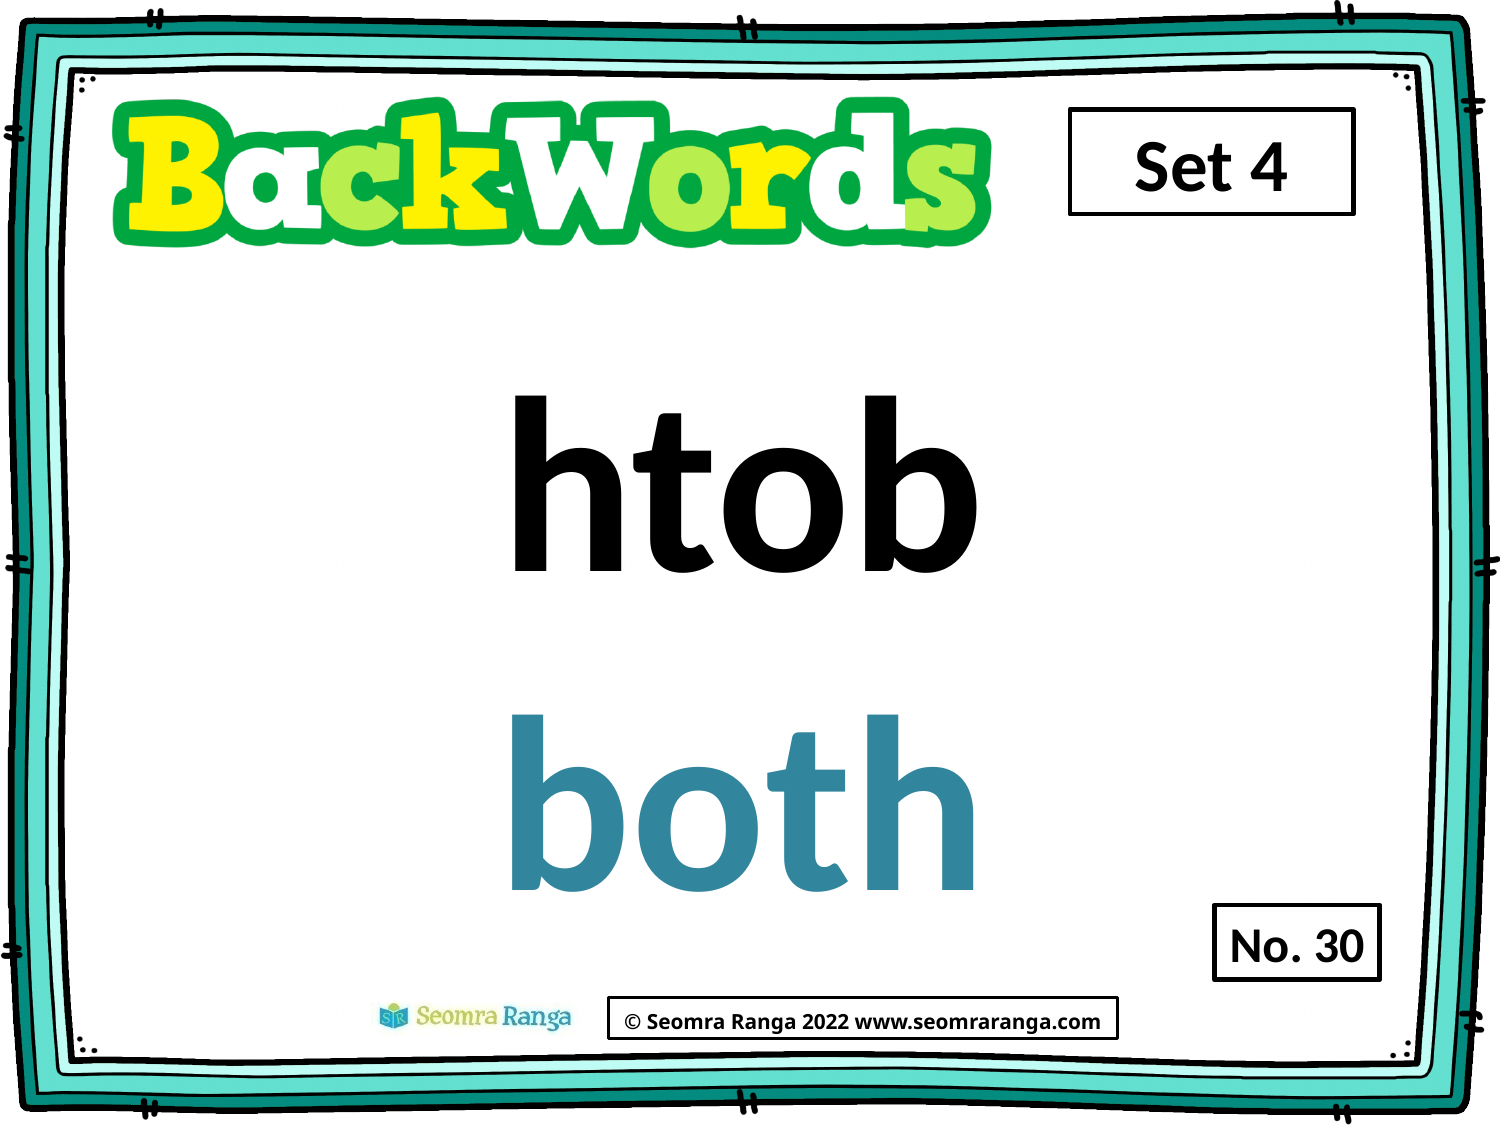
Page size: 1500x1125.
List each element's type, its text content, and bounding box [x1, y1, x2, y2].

text_box htob [475, 314, 1010, 630]
picture [0, 0, 1500, 1125]
text_box No. 30 [1214, 905, 1380, 980]
text_box Set 4 [1069, 109, 1354, 215]
text_box © Seomra Ranga 2022 www.seomraranga.com [608, 997, 1118, 1039]
text_box both [475, 632, 1010, 948]
